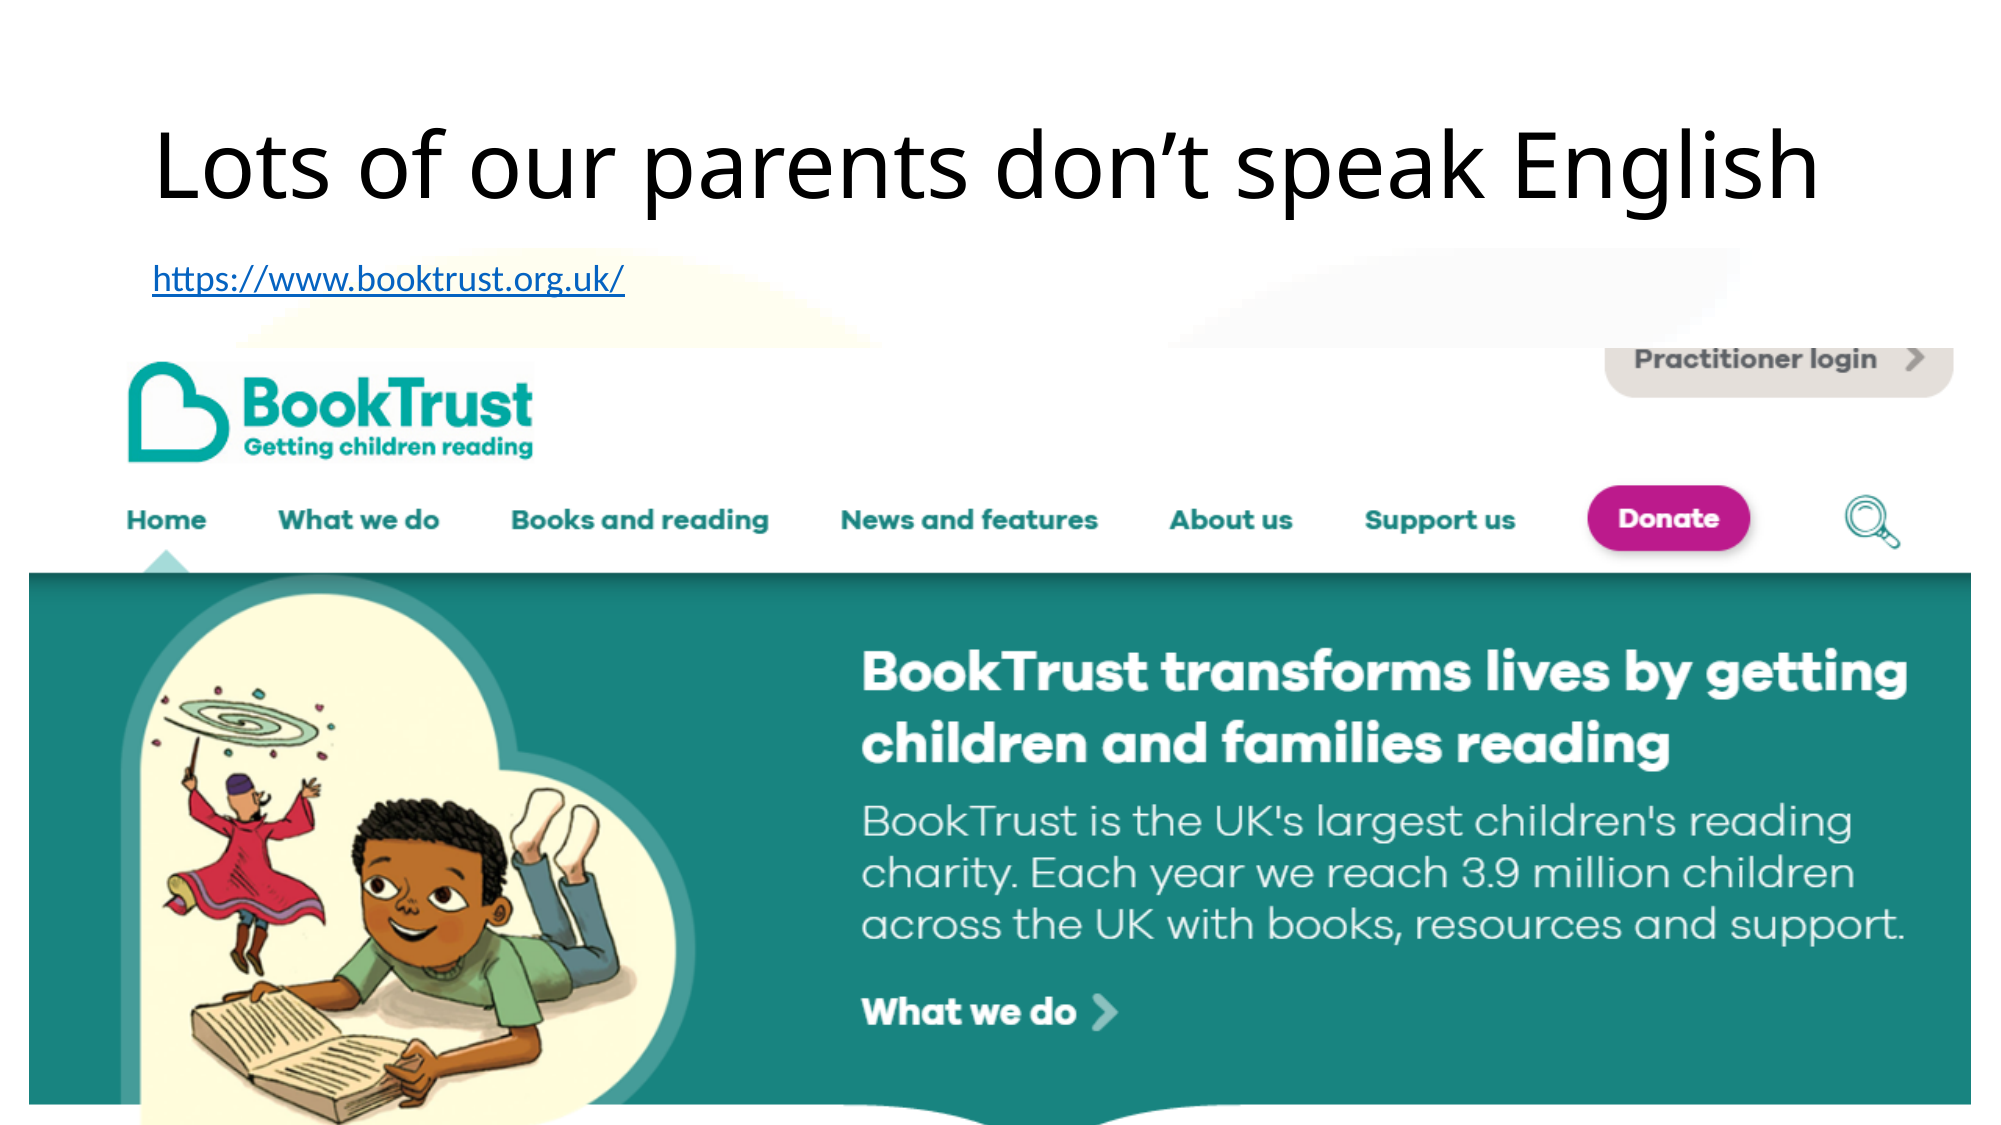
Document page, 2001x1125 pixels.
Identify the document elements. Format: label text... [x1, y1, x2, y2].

text_box https://www.booktrust.org.uk/ [137, 246, 1138, 307]
picture [29, 348, 1971, 1125]
title Lots of our parents don’t speak English [137, 59, 1863, 278]
